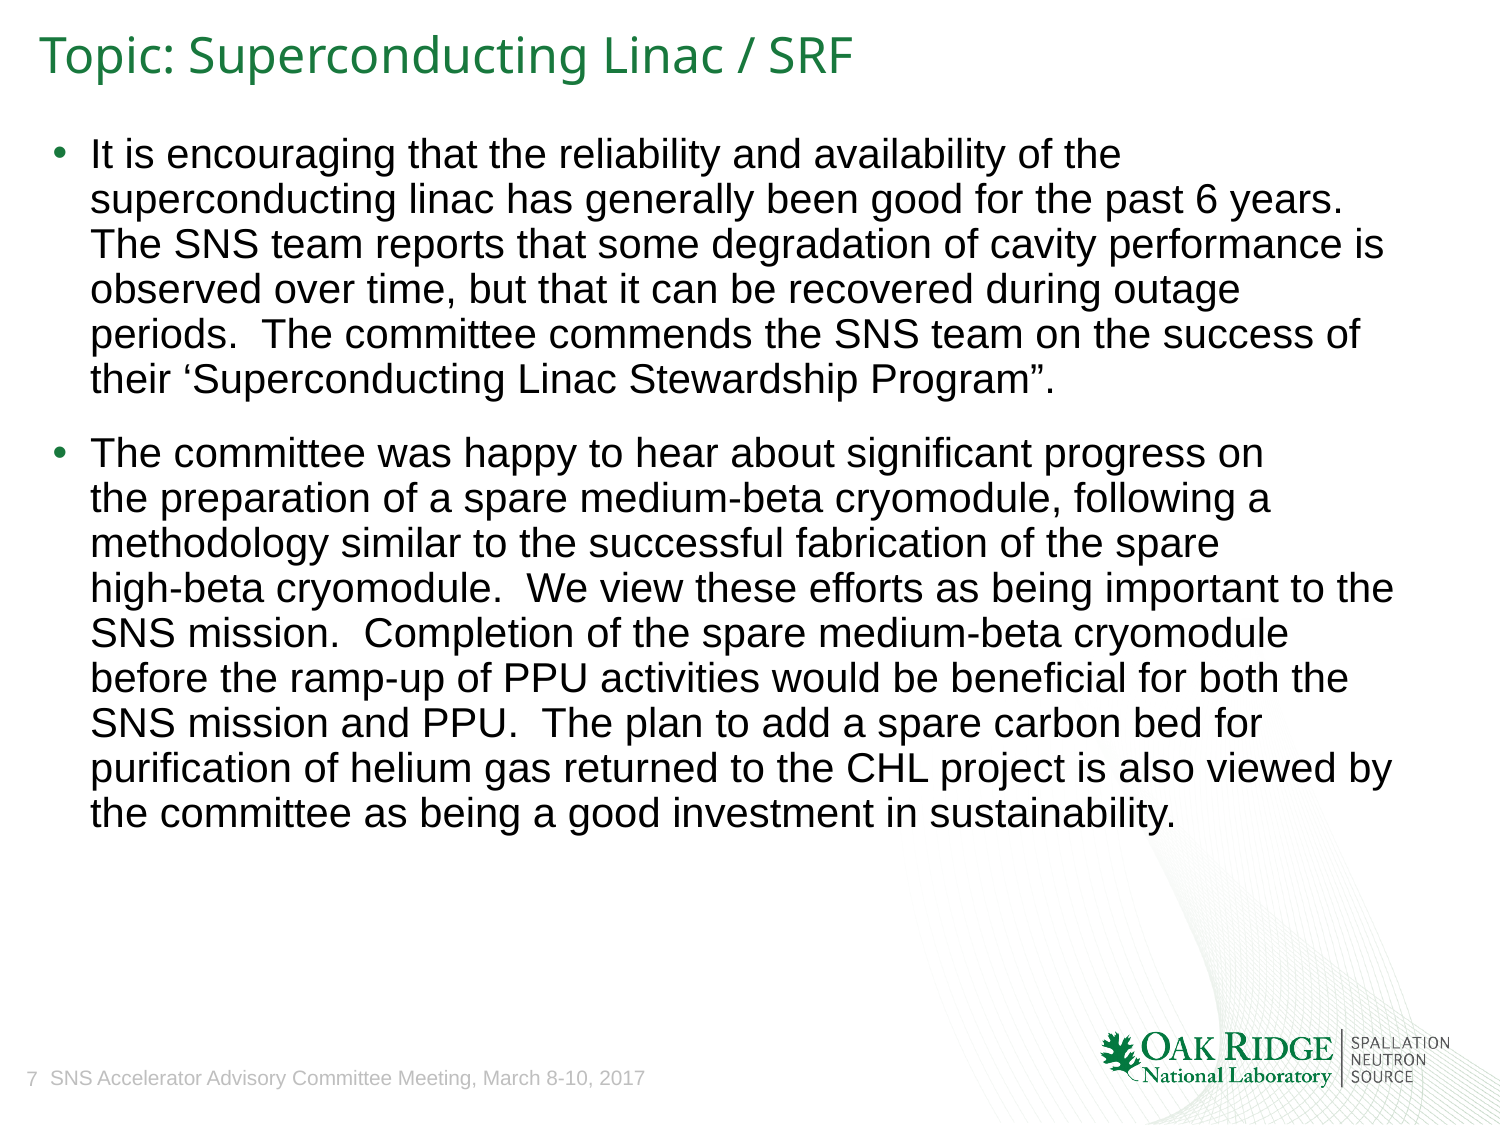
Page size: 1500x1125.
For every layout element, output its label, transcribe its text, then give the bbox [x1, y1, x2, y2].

picture [0, 0, 1500, 1125]
list It is encouraging that the reliability and availability of the superconducting linac has generally been good for the past 6 years. The SNS team reports that some degradation of cavity performance is observed over time, but that it can be recovered during outage periods. The committee commends the SNS team on the success of their ‘Superconducting Linac Stewardship Program”. The committee was happy to hear about significant progress on the preparation of a spare medium-beta cryomodule, following a methodology similar to the successful fabrication of the spare high-beta cryomodule. We view these efforts as being important to the SNS mission. Completion of the spare medium-beta cryomodule before the ramp-up of PPU activities would be beneficial for both the SNS mission and PPU. The plan to add a spare carbon bed for purification of helium gas returned to the CHL project is also viewed by the committee as being a good investment in sustainability. [37, 124, 1431, 988]
title Topic: Superconducting Linac / SRF [24, 24, 1500, 94]
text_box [776, 227, 899, 251]
